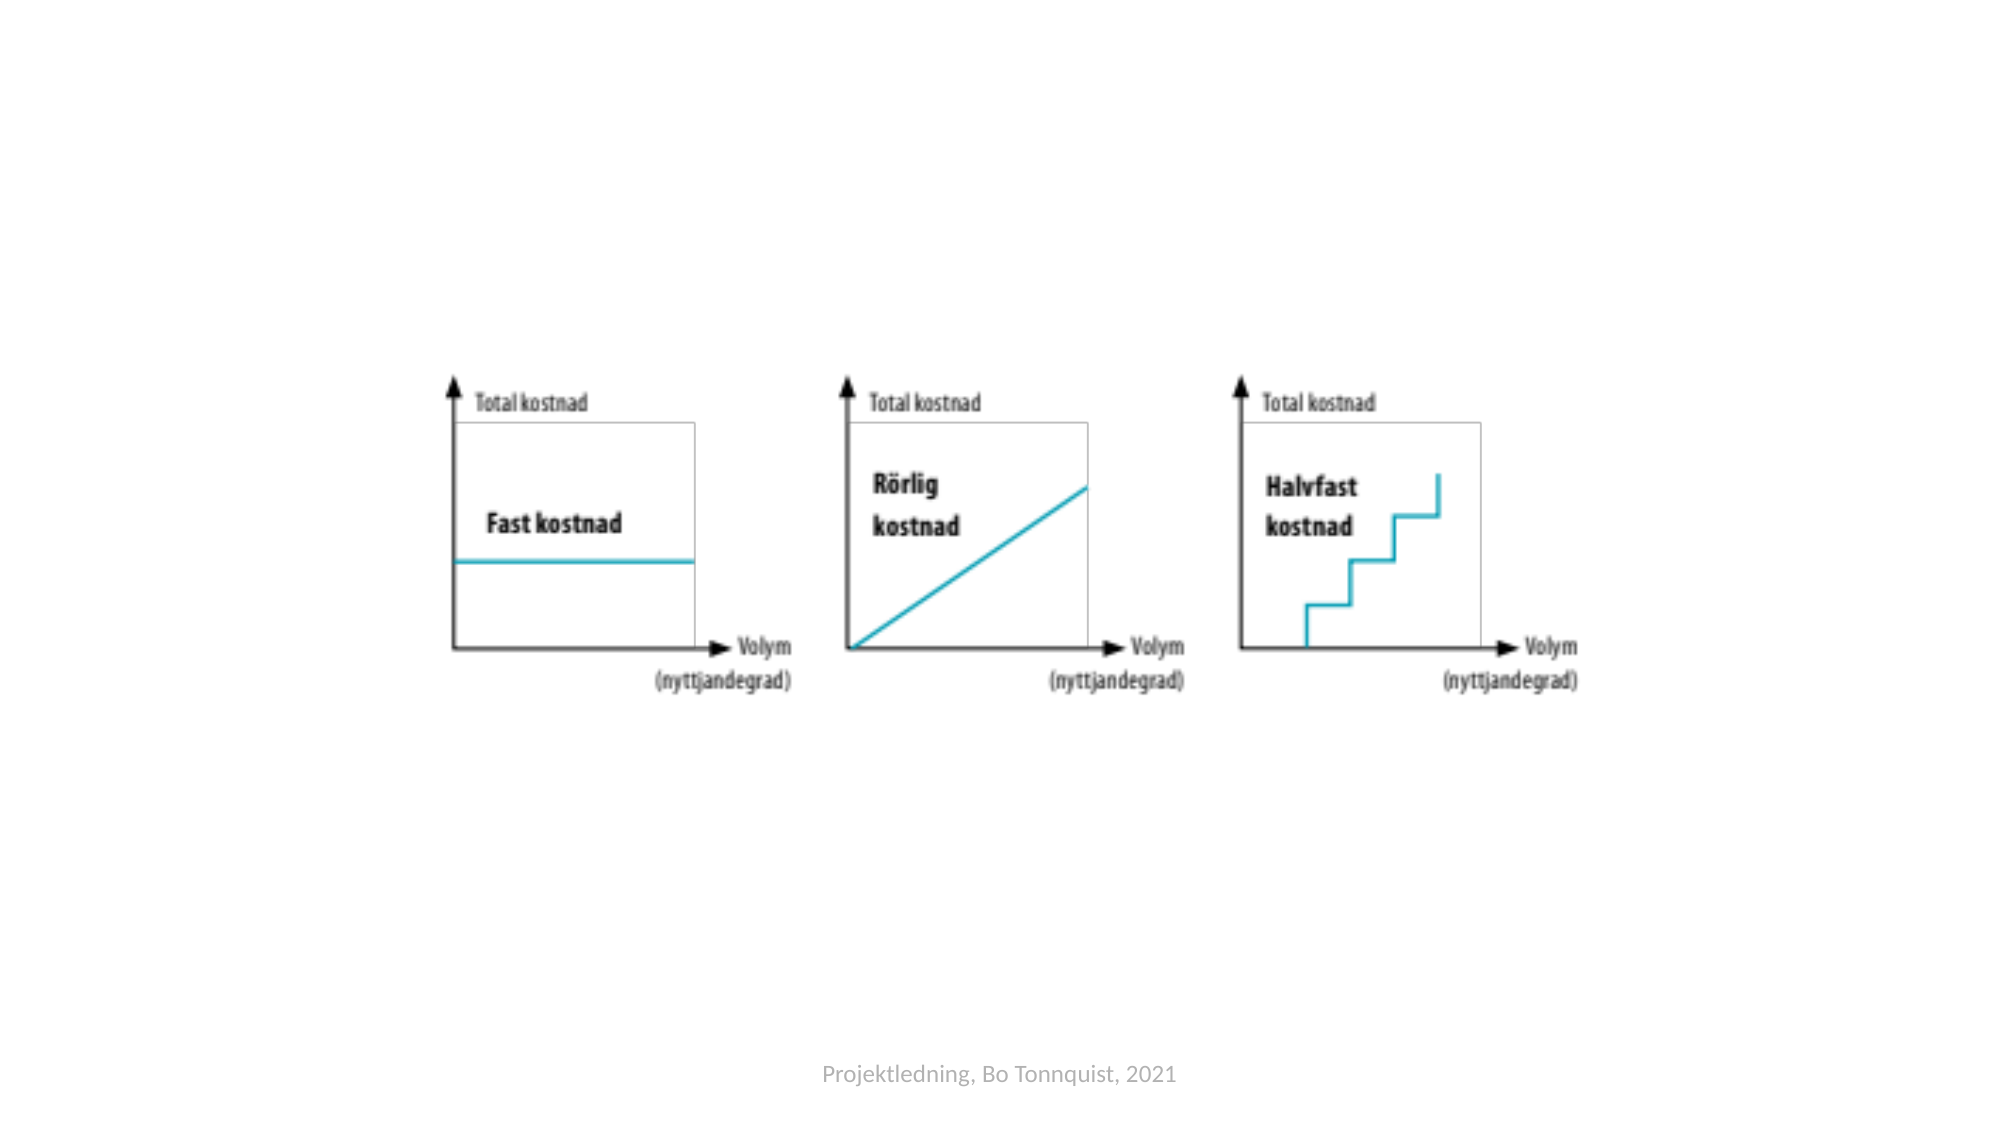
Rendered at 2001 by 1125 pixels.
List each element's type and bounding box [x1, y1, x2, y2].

picture [249, 0, 1750, 1125]
